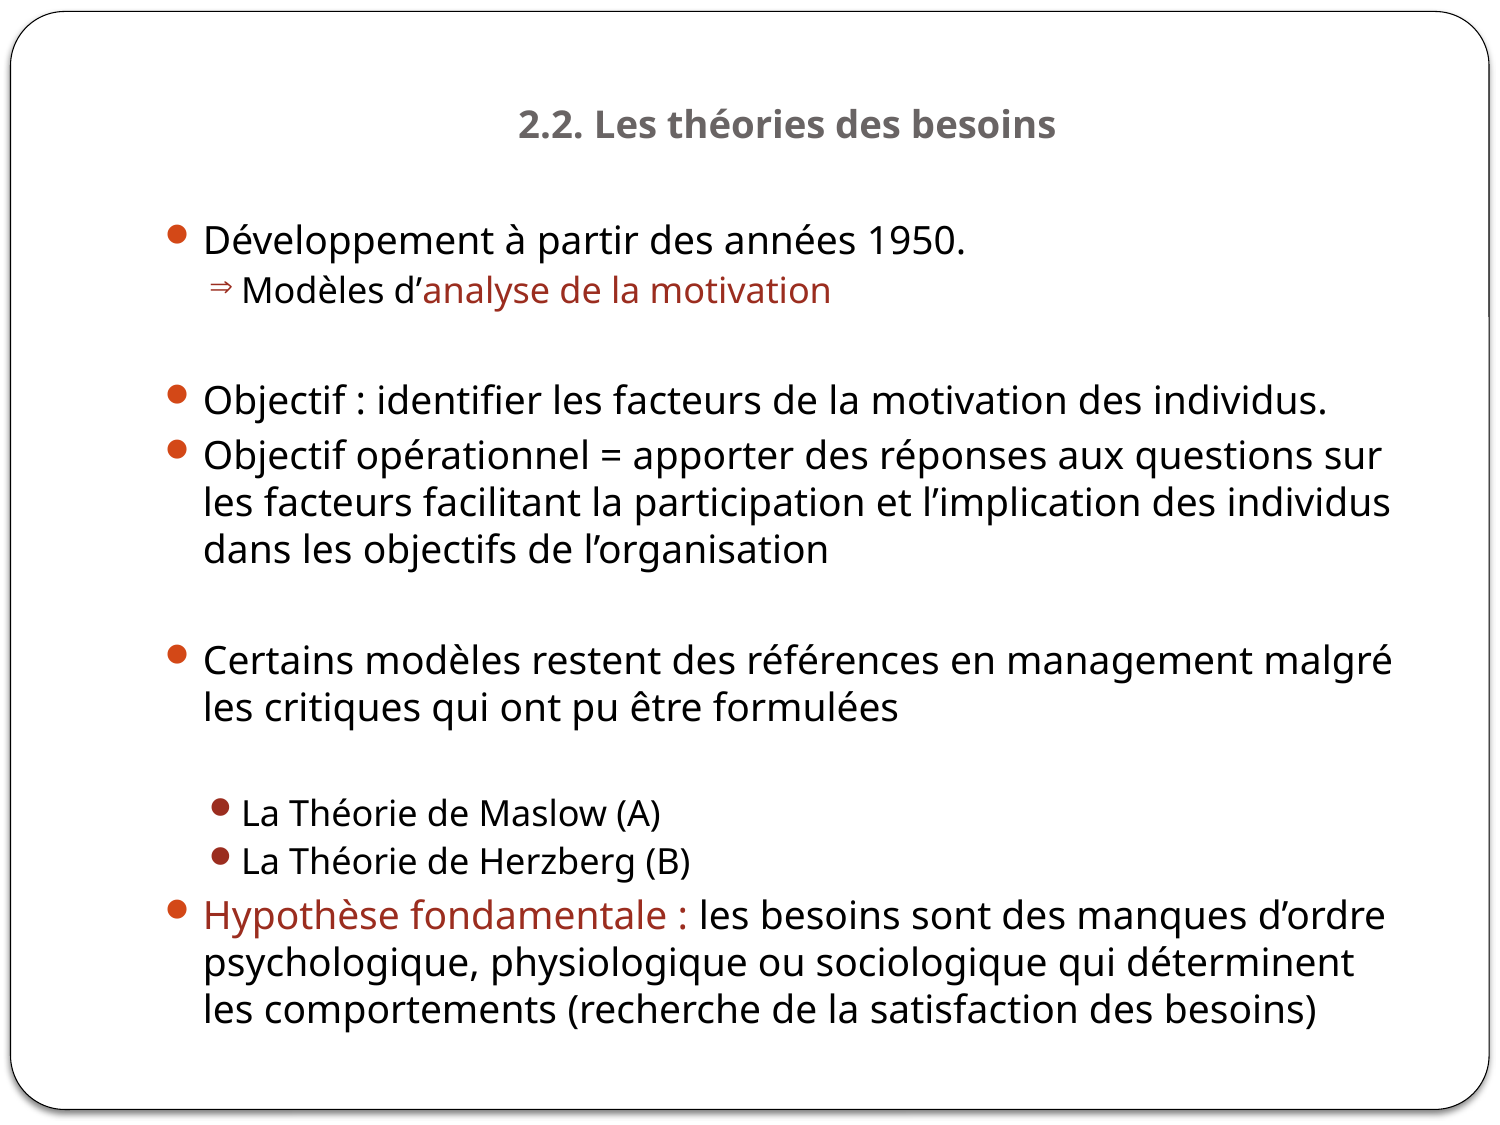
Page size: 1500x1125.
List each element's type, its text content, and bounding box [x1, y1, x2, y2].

list Développement à partir des années 1950. Modèles d’analyse de la motivation Objectif : identifier les facteurs de la motivation des individus. Objectif opérationnel = apporter des réponses aux questions sur les facteurs facilitant la participation et l’implication des individus dans les objectifs de l’organisation Certains modèles restent des références en management malgré les critiques qui ont pu être formulées La Théorie de Maslow (A) La Théorie de Herzberg (B) Hypothèse fondamentale : les besoins sont des manques d’ordre psychologique, physiologique ou sociologique qui déterminent les comportements (recherche de la satisfaction des besoins) [150, 208, 1425, 1059]
title 2.2. Les théories des besoins [150, 45, 1425, 161]
